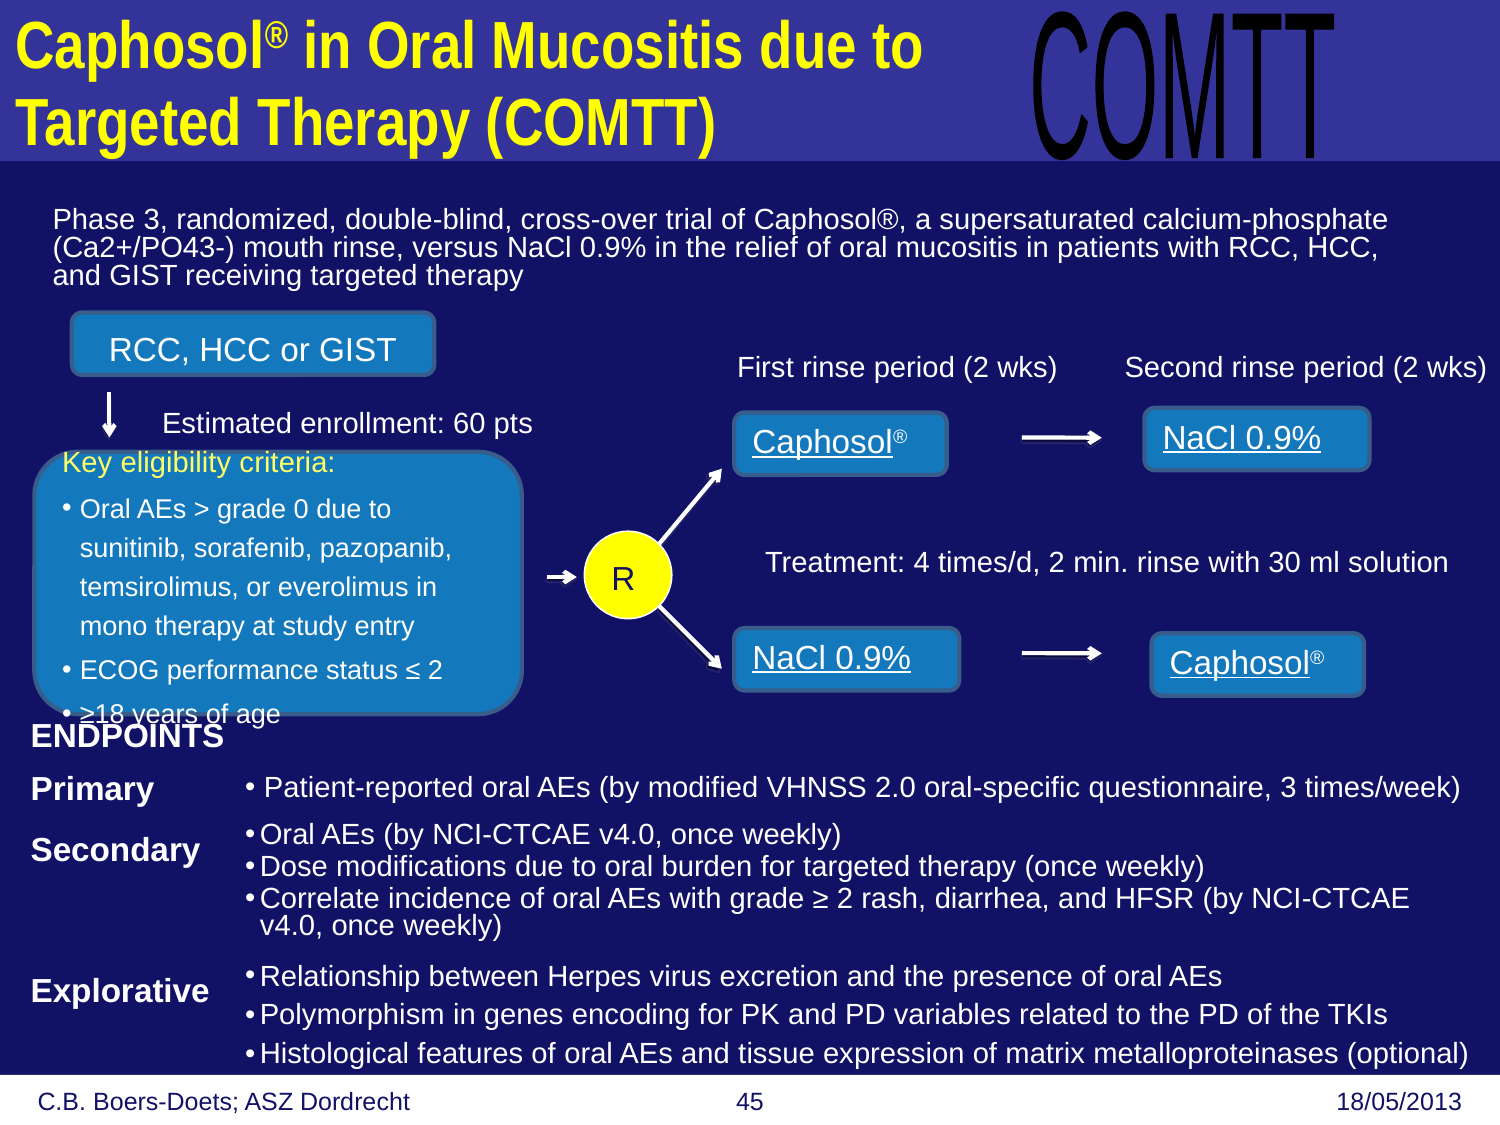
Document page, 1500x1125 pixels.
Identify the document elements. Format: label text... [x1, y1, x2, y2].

text_box Treatment: 4 times/d, 2 min. rinse with 30 ml solution [749, 529, 1500, 587]
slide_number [825, 1085, 1463, 1125]
footer C.B. Boers-Doets; ASZ Dordrecht [37, 1085, 675, 1125]
table_cell Secondary [16, 816, 230, 958]
table_cell Primary [16, 769, 230, 816]
table_cell Explorative [16, 958, 230, 1085]
text_box NaCl 0.9% [734, 628, 960, 691]
text_box Caphosol® [734, 412, 947, 475]
table_cell Relationship between Herpes virus excretion and the presence of oral AEs Polymorphism in genes encoding for PK and PD variables related to the PD of the TKIs Histological features of oral AEs and tissue expression of matrix metalloproteinases (optional) [230, 958, 1491, 1085]
text_box Caphosol® [1151, 633, 1364, 696]
text_box Estimated enrollment: 60 pts [147, 389, 549, 447]
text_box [584, 530, 673, 619]
slide_number 45 [699, 1085, 800, 1125]
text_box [658, 605, 723, 669]
table_cell Oral AEs (by NCI-CTCAE v4.0, once weekly) Dose modifications due to oral burden for targeted therapy (once weekly) Correlate incidence of oral AEs with grade ≥ 2 rash, diarrhea, and HFSR (by NCI-CTCAE v4.0, once weekly) [230, 816, 1491, 958]
table_cell Patient-reported oral AEs (by modified VHNSS 2.0 oral-specific questionnaire, 3 times/week) [230, 769, 1491, 816]
text_box RCC, HCC or GIST [71, 325, 435, 375]
title Caphosol® in Oral Mucositis due to Targeted Therapy (COMTT) [0, 0, 1500, 161]
text_box Key eligibility criteria: Oral AEs > grade 0 due to sunitinib, sorafenib, pazopanib, temsirolimus, or everolimus in mono therapy at study entry ECOG performance status ≤ 2 ≥18 years of age [34, 451, 522, 715]
text_box Phase 3, randomized, double-blind, cross-over trial of Caphosol®, a supersaturated calcium-phosphate (Ca2+/PO43-) mouth rinse, versus NaCl 0.9% in the relief of oral mucositis in patients with RCC, HCC, and GIST receiving targeted therapy [37, 200, 1438, 325]
text_box NaCl 0.9% [1144, 407, 1370, 471]
text_box Second rinse period (2 wks) [1109, 334, 1500, 391]
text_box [658, 468, 723, 545]
text_box First rinse period (2 wks) [722, 334, 1082, 391]
table_header ENDPOINTS [16, 716, 1491, 769]
